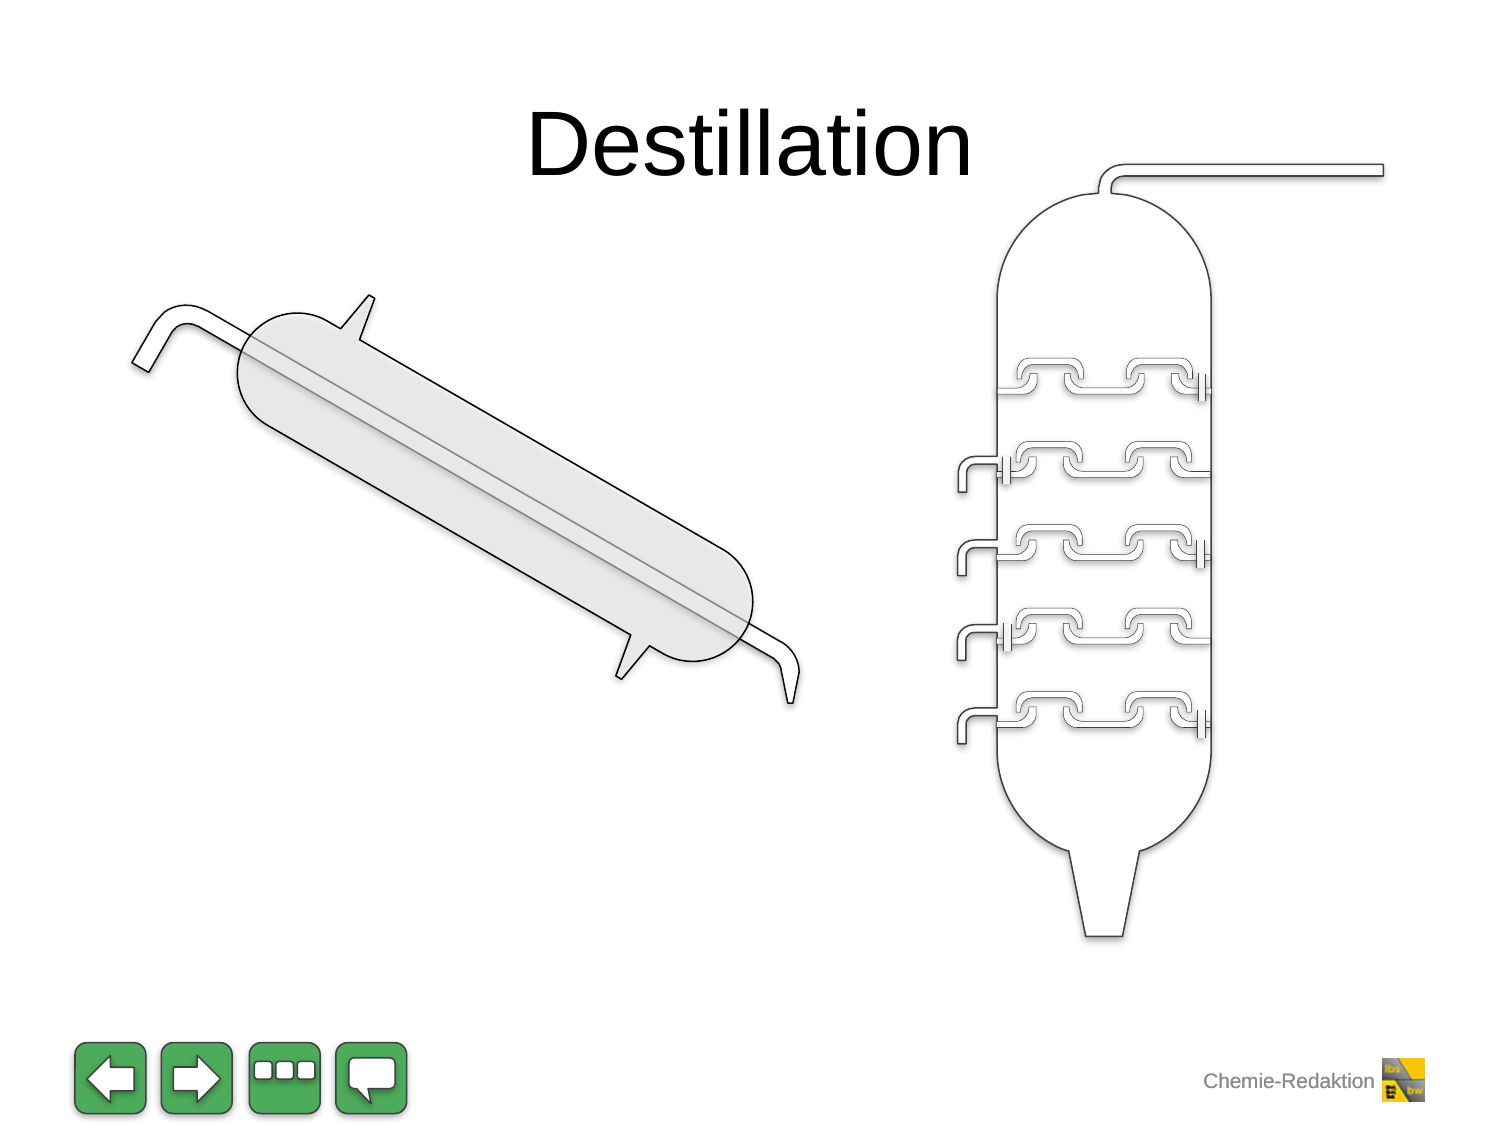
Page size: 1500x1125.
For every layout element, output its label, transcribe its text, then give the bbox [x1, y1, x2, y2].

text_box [957, 164, 1384, 937]
picture [1382, 1058, 1425, 1102]
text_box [102, 383, 846, 591]
title Destillation [75, 45, 1425, 233]
